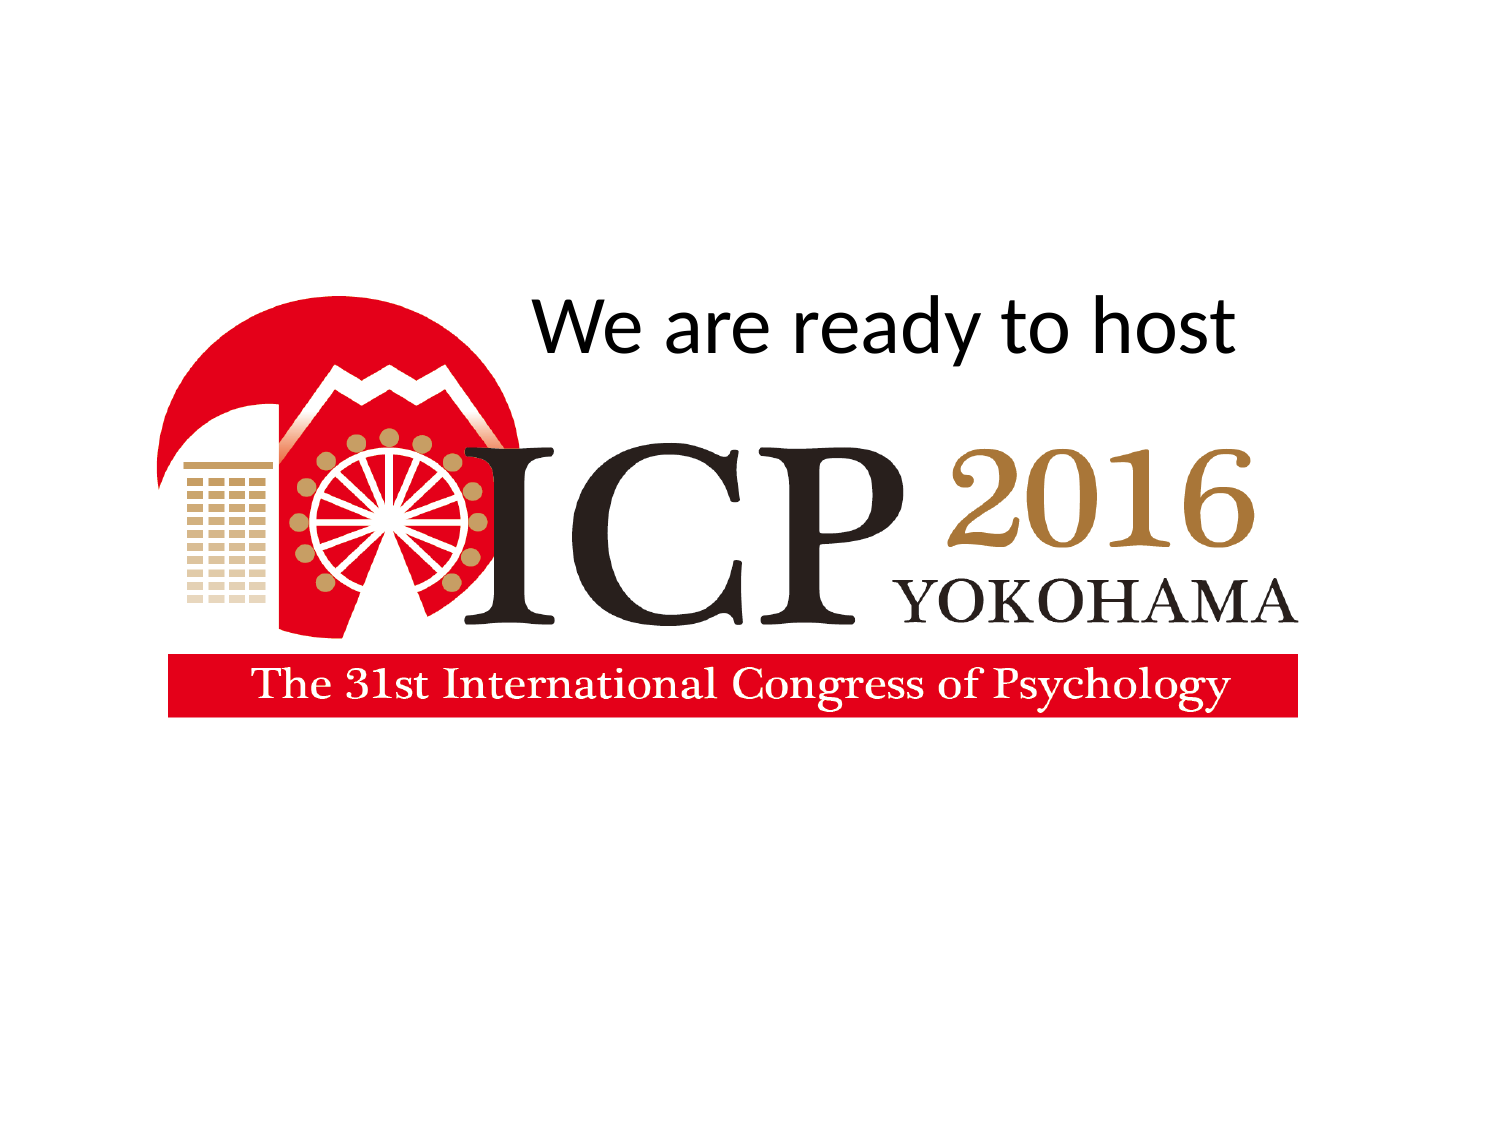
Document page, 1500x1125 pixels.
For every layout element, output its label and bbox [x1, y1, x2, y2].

picture [100, 255, 1353, 776]
